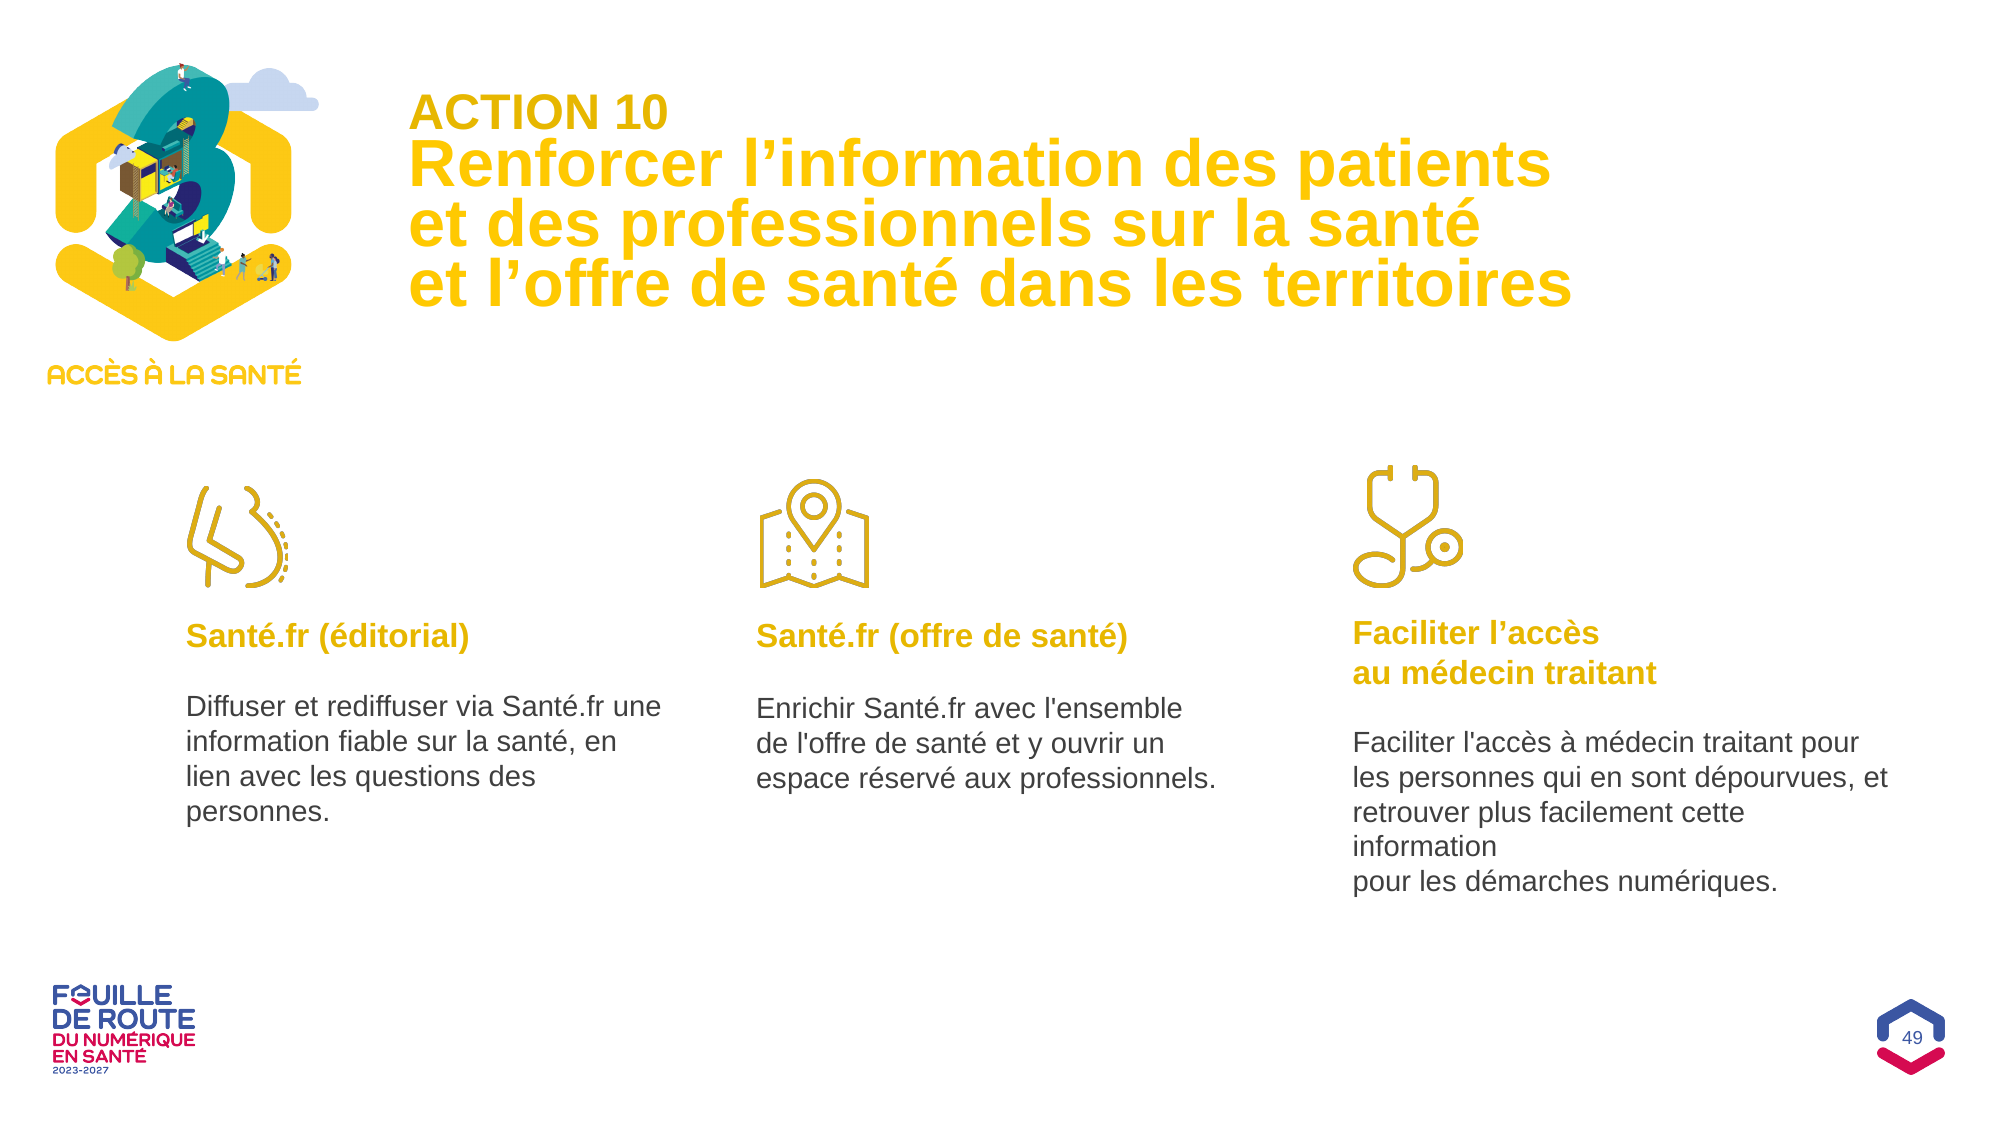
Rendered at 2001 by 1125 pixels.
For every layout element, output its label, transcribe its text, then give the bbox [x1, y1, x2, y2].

picture [1353, 464, 1463, 589]
text_box Enrichir Santé.fr avec l'ensemble de l'offre de santé et y ouvrir un espace réservé aux professionnels. [741, 681, 1281, 802]
picture [1877, 999, 1945, 1075]
picture [759, 478, 870, 589]
text_box Faciliter l'accès à médecin traitant pour les personnes qui en sont dépourvues, et retrouver plus facilement cette information pour les démarches numériques. [1337, 715, 1913, 906]
text_box ACTION 10 Renforcer l’information des patients et des professionnels sur la santé et l’offre de santé dans les territoires [394, 86, 1849, 327]
picture [186, 486, 288, 589]
text_box Santé.fr (éditorial) [170, 607, 517, 663]
text_box Faciliter l’accès au médecin traitant [1337, 603, 1768, 699]
text_box Diffuser et rediffuser via Santé.fr une information fiable sur la santé, en lien avec les questions des personnes. [170, 679, 684, 835]
picture [38, 967, 207, 1086]
text_box Santé.fr (offre de santé) [741, 607, 1183, 663]
picture [46, 63, 319, 391]
